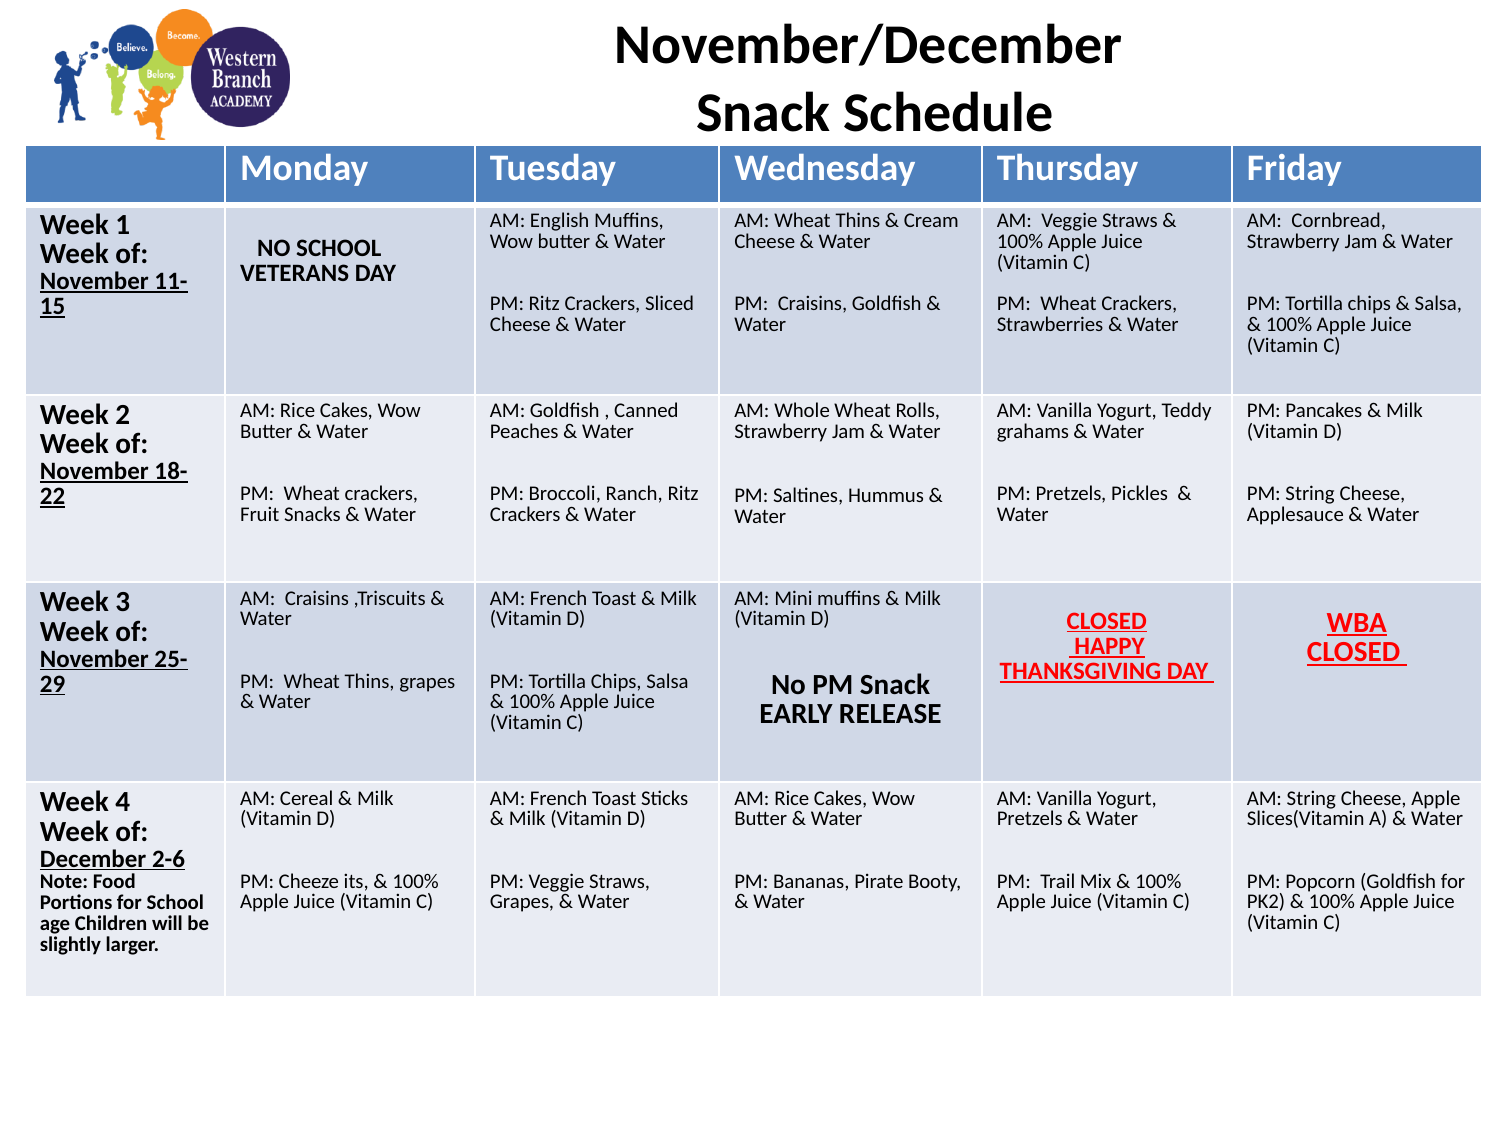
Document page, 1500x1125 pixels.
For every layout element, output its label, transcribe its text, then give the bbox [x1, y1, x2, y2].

table_cell AM: Wheat Thins & Cream Cheese & Water PM: Craisins, Goldfish & Water [720, 208, 981, 394]
table_header Monday [226, 146, 474, 202]
table_cell AM: Rice Cakes, Wow Butter & Water PM: Wheat crackers, Fruit Snacks & Water [226, 396, 474, 581]
table_cell AM: Cornbread, Strawberry Jam & Water PM: Tortilla chips & Salsa, & 100% Apple Juice (Vitamin C) [1233, 208, 1481, 394]
table_cell Week 4 Week of: December 2-6 Note: Food Portions for School age Children will be slightly larger. [26, 783, 224, 996]
table_cell AM: French Toast Sticks & Milk (Vitamin D) PM: Veggie Straws, Grapes, & Water [476, 783, 718, 996]
table_header Thursday [983, 146, 1231, 202]
table_cell AM: Goldfish , Canned Peaches & Water PM: Broccoli, Ranch, Ritz Crackers & Water [476, 396, 718, 581]
table_cell Week 3 Week of: November 25-29 [26, 583, 224, 781]
title November/December Snack Schedule [425, 0, 1313, 144]
table_cell AM: Vanilla Yogurt, Pretzels & Water PM: Trail Mix & 100% Apple Juice (Vitamin C) [983, 783, 1231, 996]
table_cell AM: Mini muffins & Milk (Vitamin D) No PM Snack EARLY RELEASE [720, 583, 981, 781]
table_cell AM: Cereal & Milk (Vitamin D) PM: Cheeze its, & 100% Apple Juice (Vitamin C) [226, 783, 474, 996]
table_header Friday [1233, 146, 1481, 202]
table_cell AM: Craisins ,Triscuits & Water PM: Wheat Thins, grapes & Water [226, 583, 474, 781]
table_cell AM: Rice Cakes, Wow Butter & Water PM: Bananas, Pirate Booty, & Water [720, 783, 981, 996]
table_cell Week 1 Week of: November 11-15 [26, 208, 224, 394]
table_cell AM: Whole Wheat Rolls, Strawberry Jam & Water PM: Saltines, Hummus & Water [720, 396, 981, 581]
table_cell Week 2 Week of: November 18-22 [26, 396, 224, 581]
table_cell CLOSED HAPPY THANKSGIVING DAY [983, 583, 1231, 781]
table_cell AM: Veggie Straws & 100% Apple Juice (Vitamin C) PM: Wheat Crackers, Strawberries & Water [983, 208, 1231, 394]
table_header Wednesday [720, 146, 981, 202]
table_cell AM: English Muffins, Wow butter & Water PM: Ritz Crackers, Sliced Cheese & Water [476, 208, 718, 394]
table_header Tuesday [476, 146, 718, 202]
table_cell AM: French Toast & Milk (Vitamin D) PM: Tortilla Chips, Salsa & 100% Apple Juice (Vitamin C) [476, 583, 718, 781]
table_cell PM: Pancakes & Milk (Vitamin D) PM: String Cheese, Applesauce & Water [1233, 396, 1481, 581]
table_cell AM: Vanilla Yogurt, Teddy grahams & Water PM: Pretzels, Pickles & Water [983, 396, 1231, 581]
table_cell AM: String Cheese, Apple Slices(Vitamin A) & Water PM: Popcorn (Goldfish for PK2) & 100% Apple Juice (Vitamin C) [1233, 783, 1481, 996]
table_cell WBA CLOSED [1233, 583, 1481, 781]
table_header [26, 146, 224, 202]
table_cell NO SCHOOL VETERANS DAY [226, 208, 474, 394]
picture [53, 9, 290, 140]
